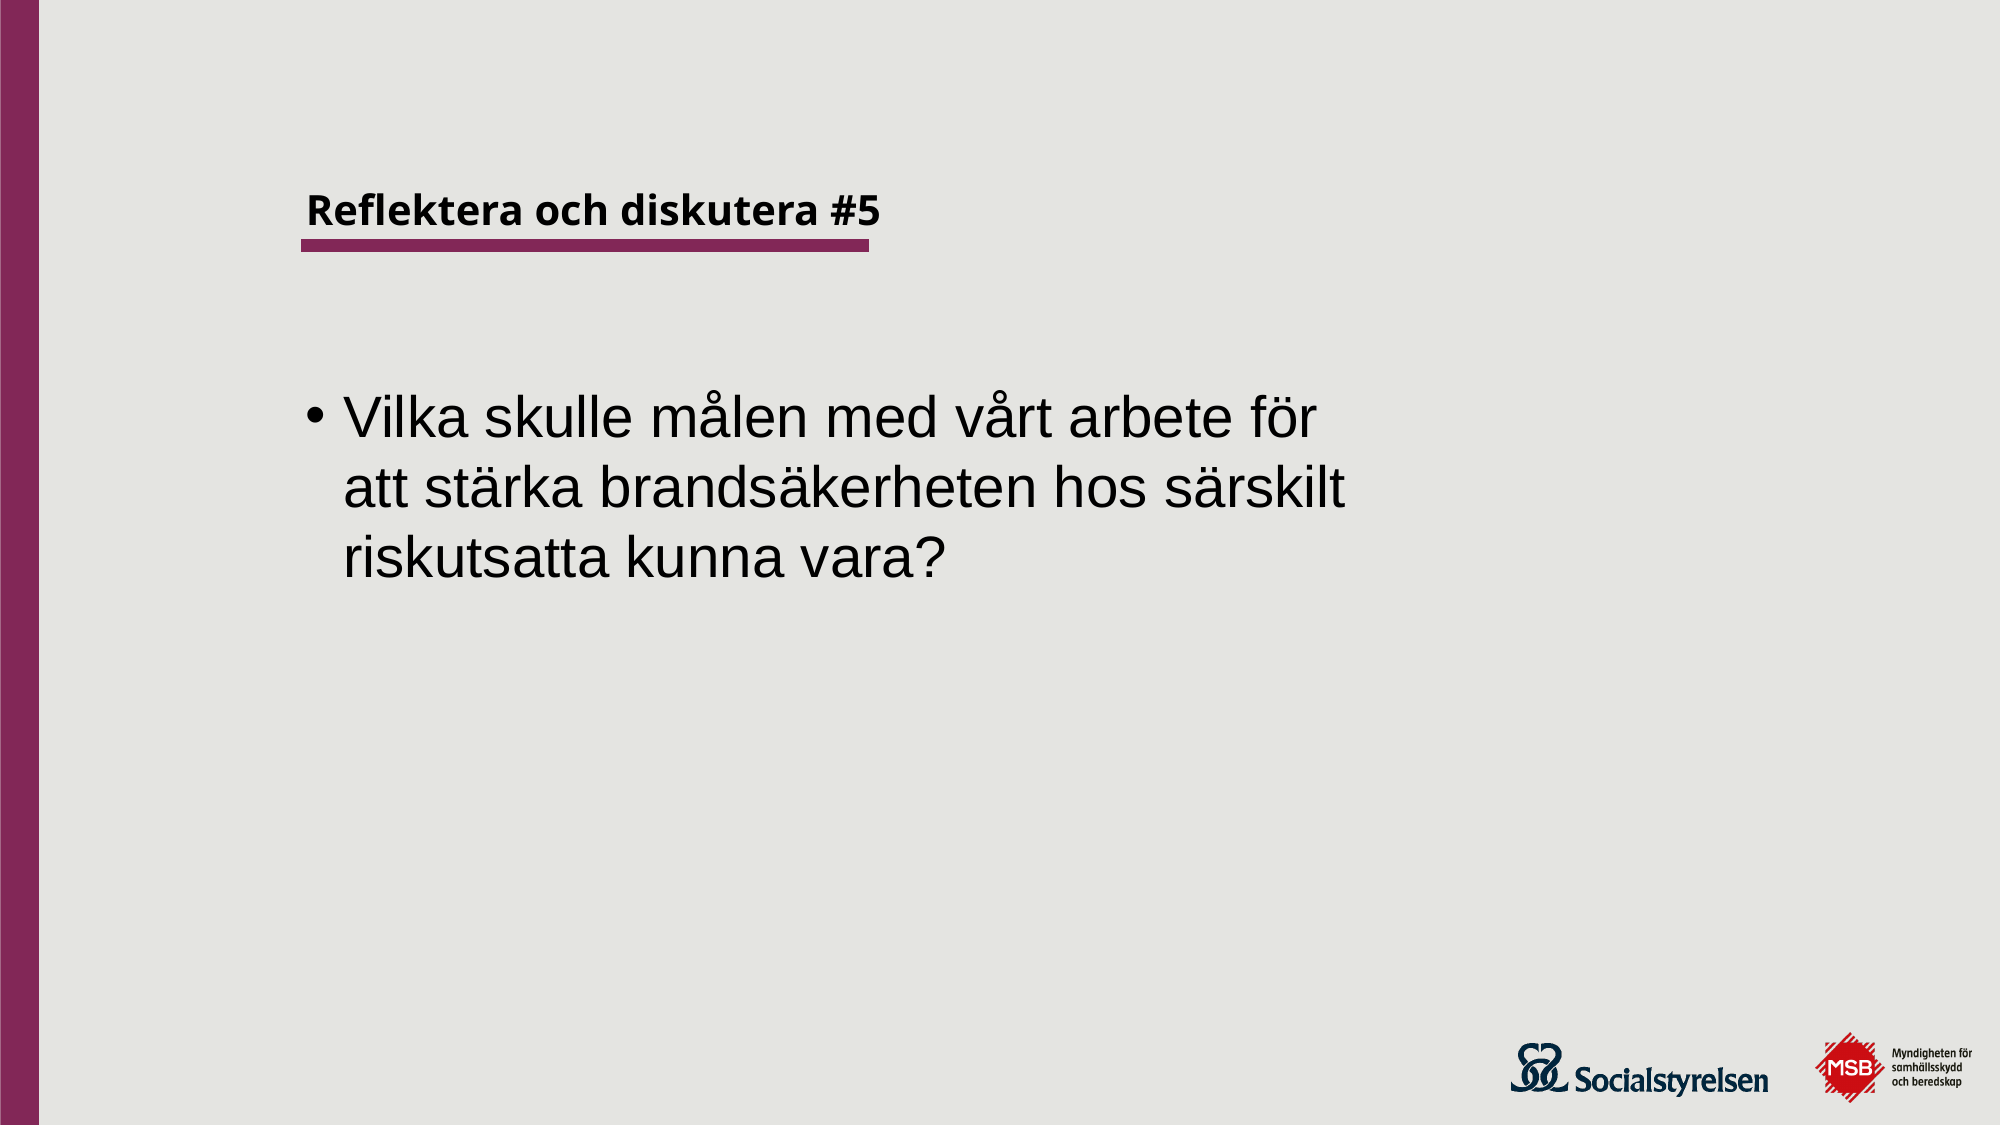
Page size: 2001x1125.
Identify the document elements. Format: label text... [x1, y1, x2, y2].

title Reflektera och diskutera #5 [290, 181, 1699, 261]
list Vilka skulle målen med vårt arbete för att stärka brandsäkerheten hos särskilt riskutsatta kunna vara? [290, 371, 1396, 963]
picture [1511, 1043, 1768, 1097]
picture [1815, 1032, 1972, 1103]
